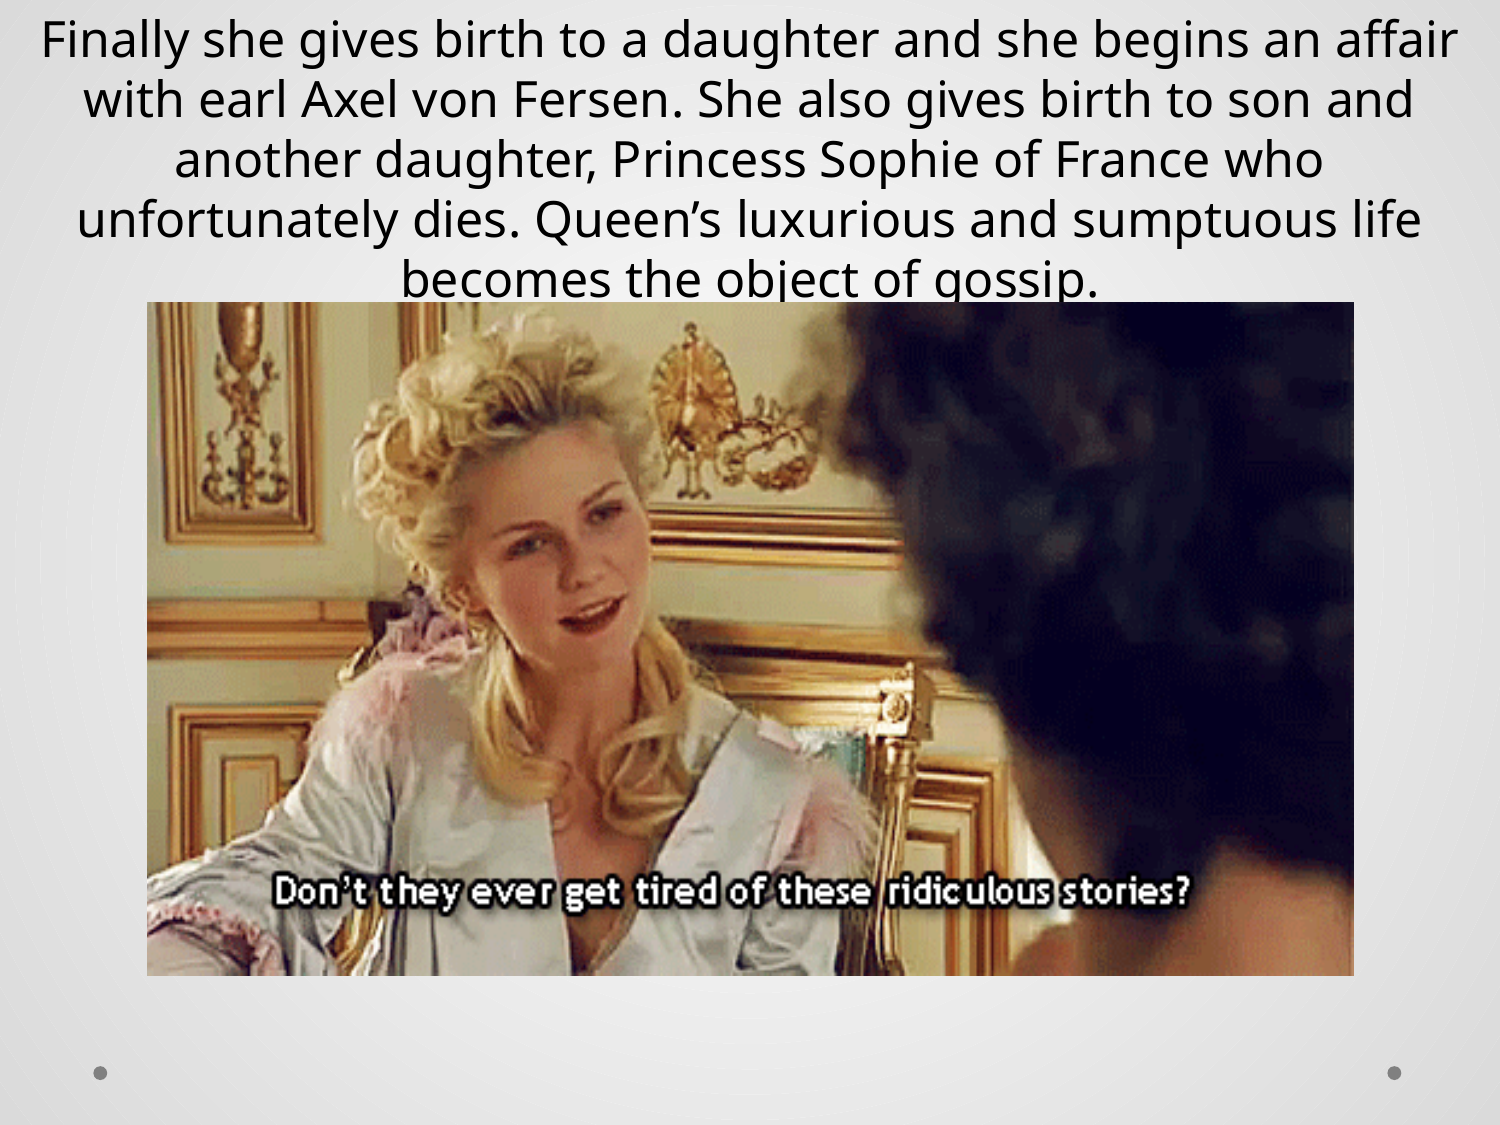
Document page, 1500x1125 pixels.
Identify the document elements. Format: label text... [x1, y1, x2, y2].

text_box Finally she gives birth to a daughter and she begins an affair with earl Axel von Fersen. She also gives birth to son and another daughter, Princess Sophie of France who unfortunately dies. Queen’s luxurious and sumptuous life becomes the object of gossip. [0, 0, 1500, 360]
picture [147, 302, 1354, 977]
